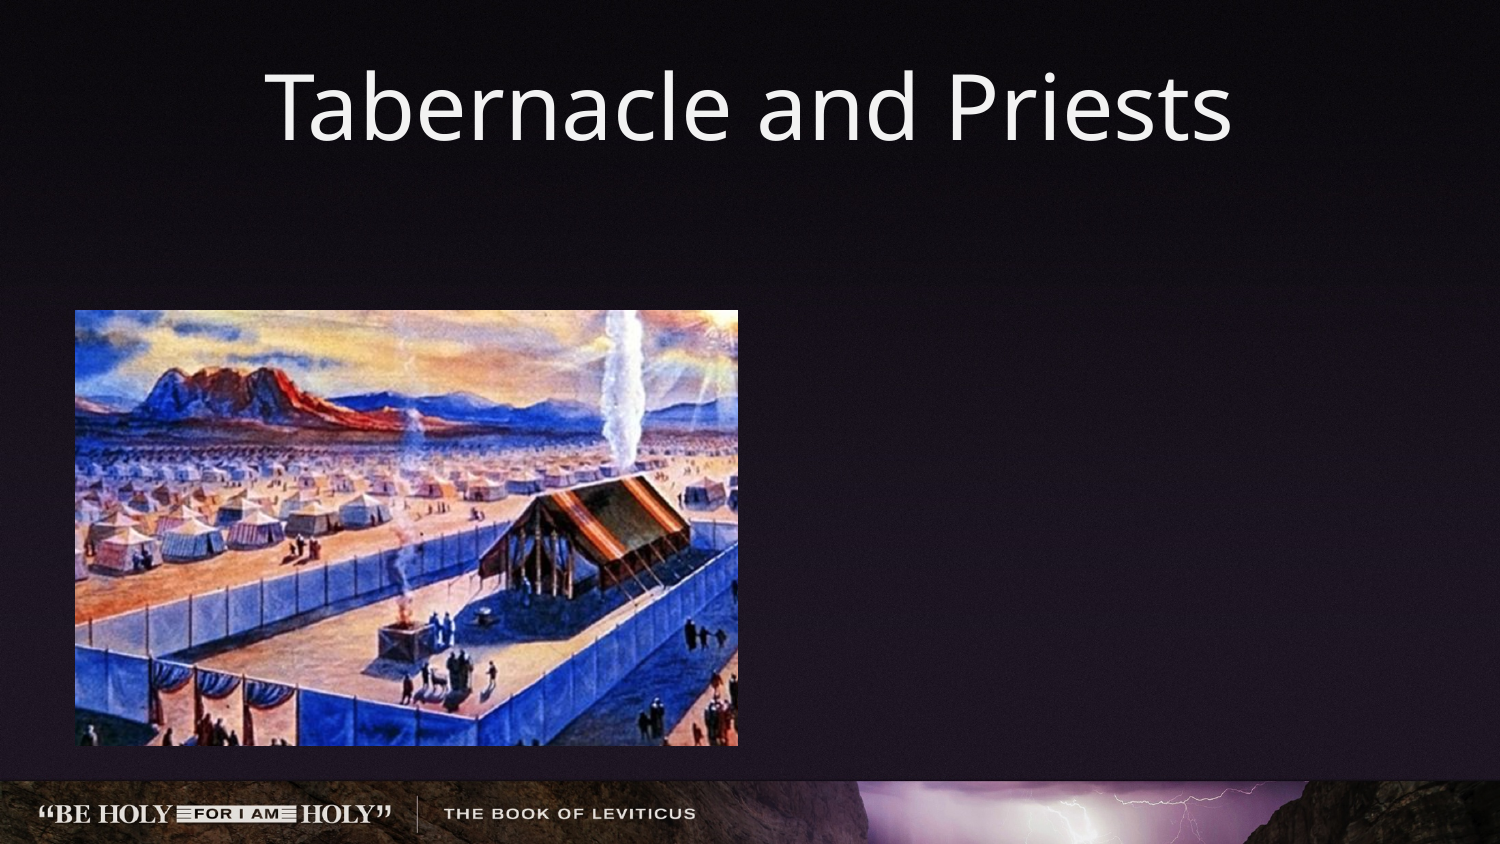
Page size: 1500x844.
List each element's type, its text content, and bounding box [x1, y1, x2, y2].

picture [0, 0, 1500, 844]
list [74, 310, 738, 747]
title Tabernacle and Priests [75, 33, 1425, 175]
